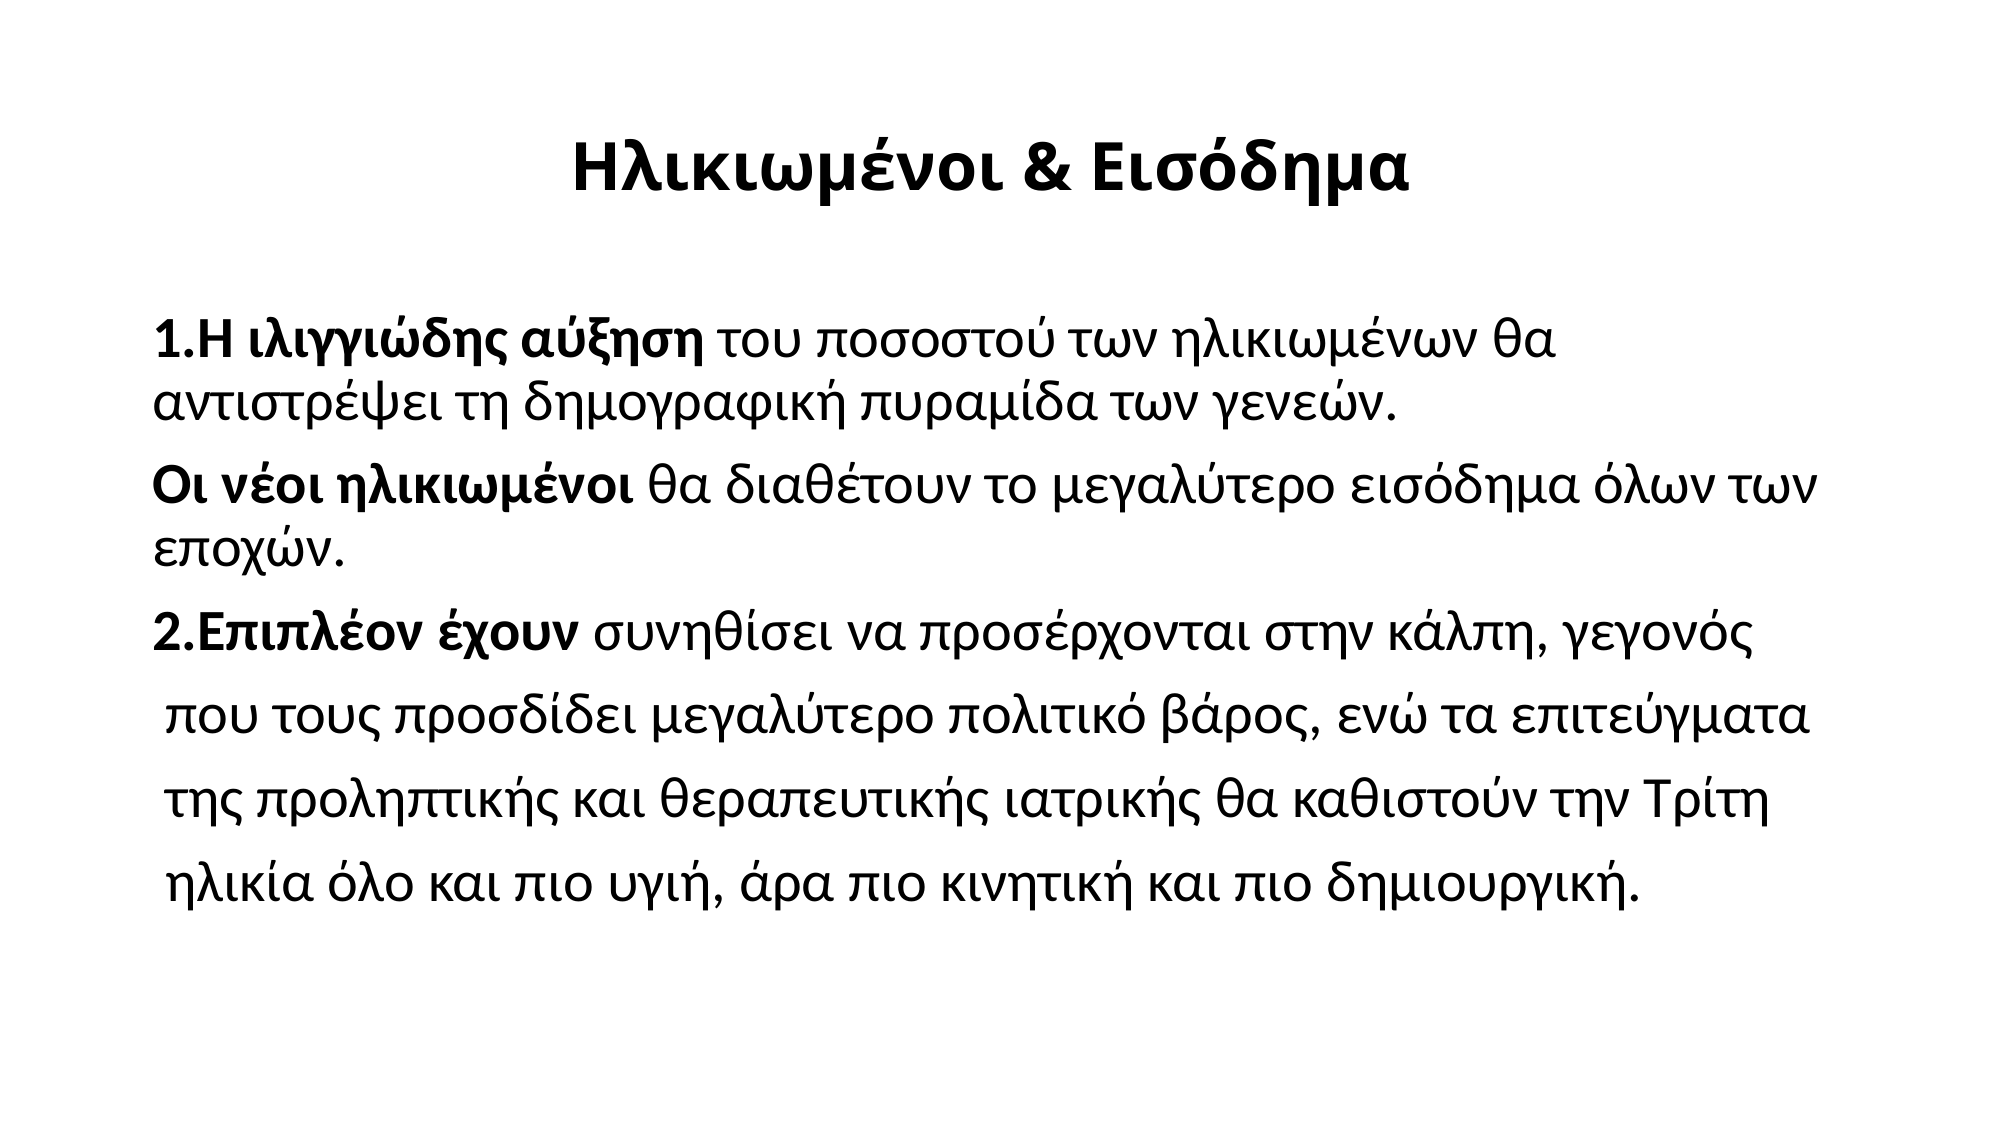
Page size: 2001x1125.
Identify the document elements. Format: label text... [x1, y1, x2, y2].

title Ηλικιωμένοι & Εισόδημα [137, 59, 1863, 278]
list 1.Η ιλιγγιώδης αύξηση του ποσοστού των ηλικιωμένων θα αντιστρέψει τη δημογραφική πυραμίδα των γενεών. Οι νέοι ηλικιωμένοι θα διαθέτουν το μεγαλύτερο εισόδημα όλων των εποχών. 2.Επιπλέον έχουν συνηθίσει να προσέρχονται στην κάλπη, γεγονός που τους προσδίδει μεγαλύτερο πολιτικό βάρος, ενώ τα επιτεύγματα της προληπτικής και θεραπευτικής ιατρικής θα καθιστούν την Τρίτη ηλικία όλο και πιο υγιή, άρα πιο κινητική και πιο δημιουργική. [137, 299, 1863, 1014]
